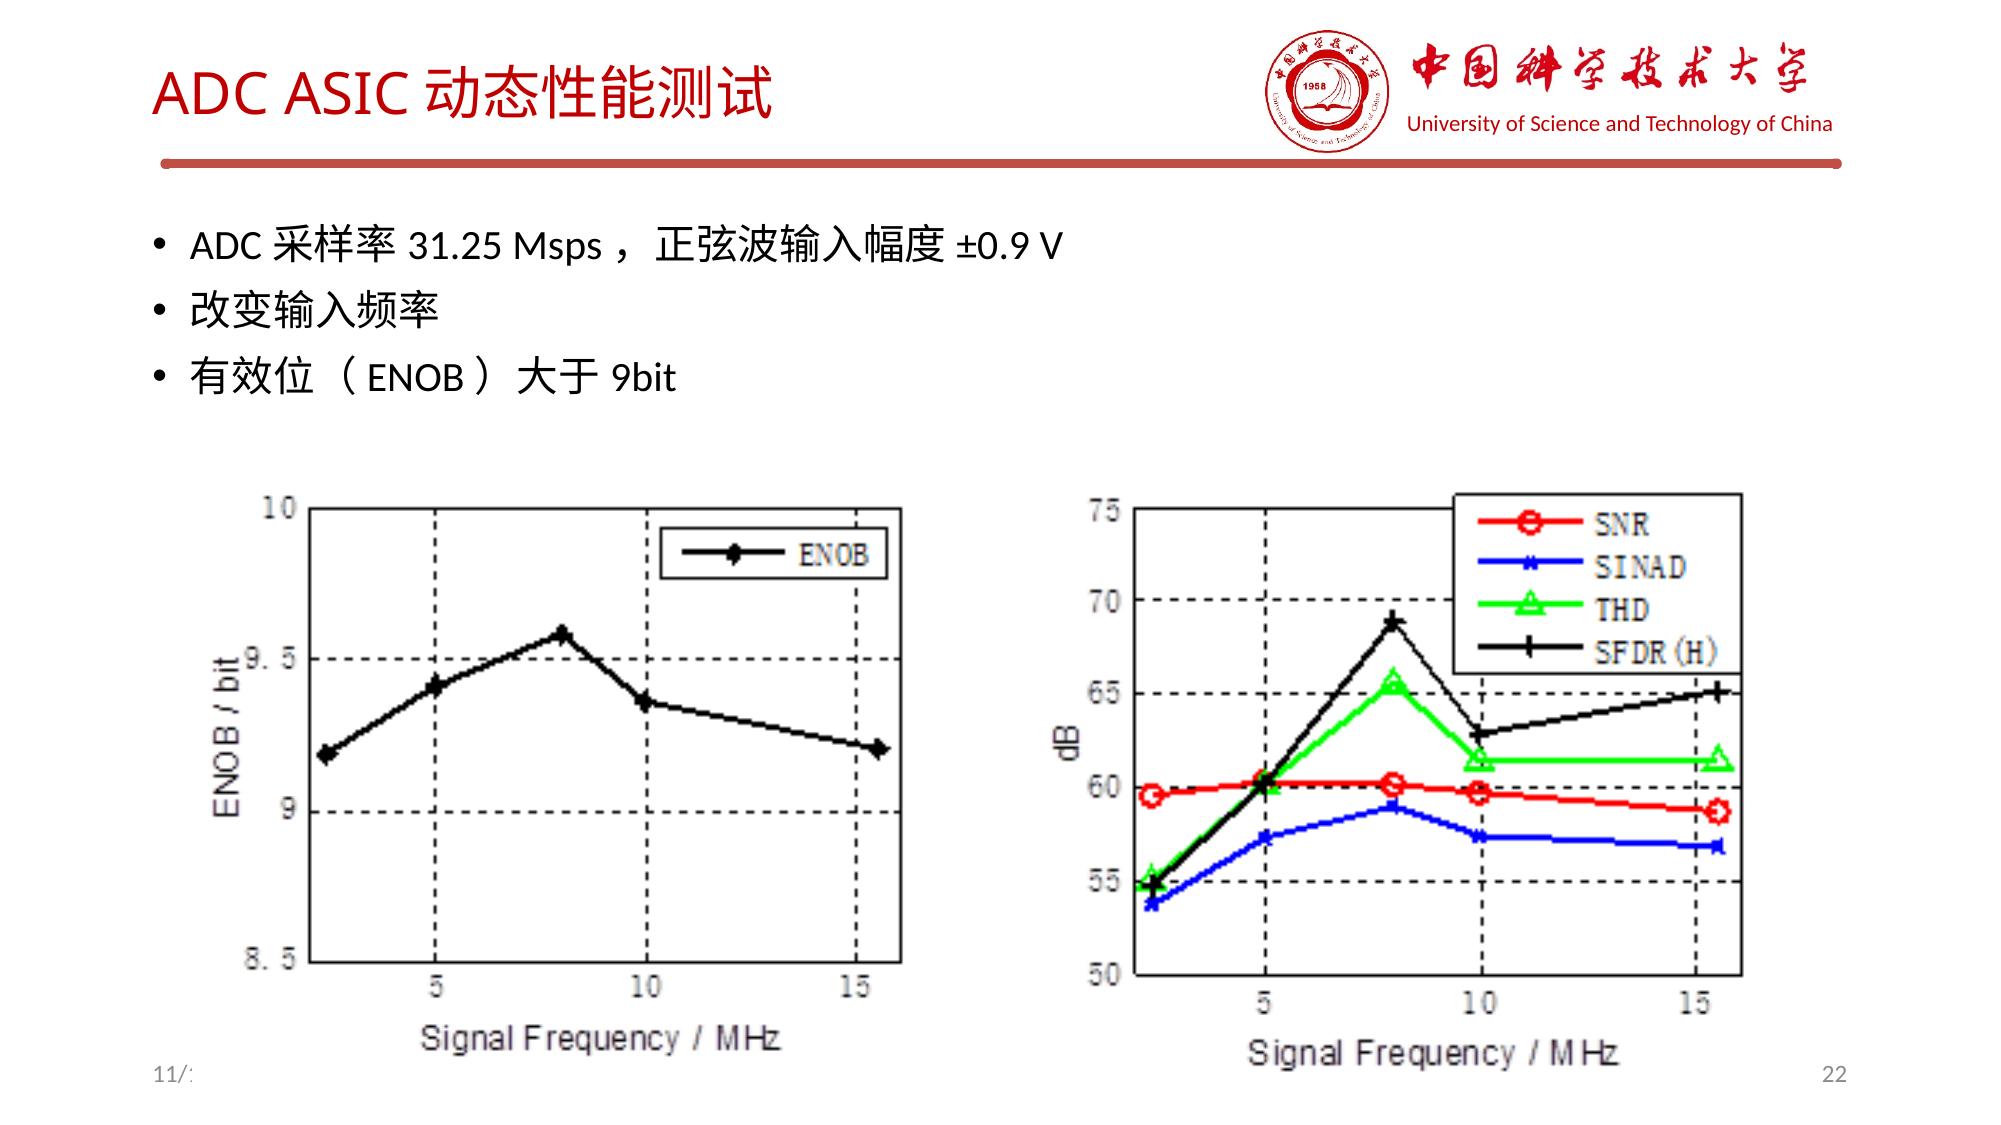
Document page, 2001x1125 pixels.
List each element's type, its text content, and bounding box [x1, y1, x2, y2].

list ADC采样率31.25 Msps，正弦波输入幅度±0.9 V 改变输入频率 有效位（ENOB）大于9bit [137, 216, 1863, 1014]
picture [1265, 30, 1393, 159]
title ADC ASIC动态性能测试 [137, 46, 1200, 145]
picture [1017, 471, 1761, 1106]
slide_number 22 [1761, 1042, 1863, 1103]
picture [192, 472, 917, 1091]
picture [1403, 40, 1817, 96]
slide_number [137, 1042, 588, 1103]
